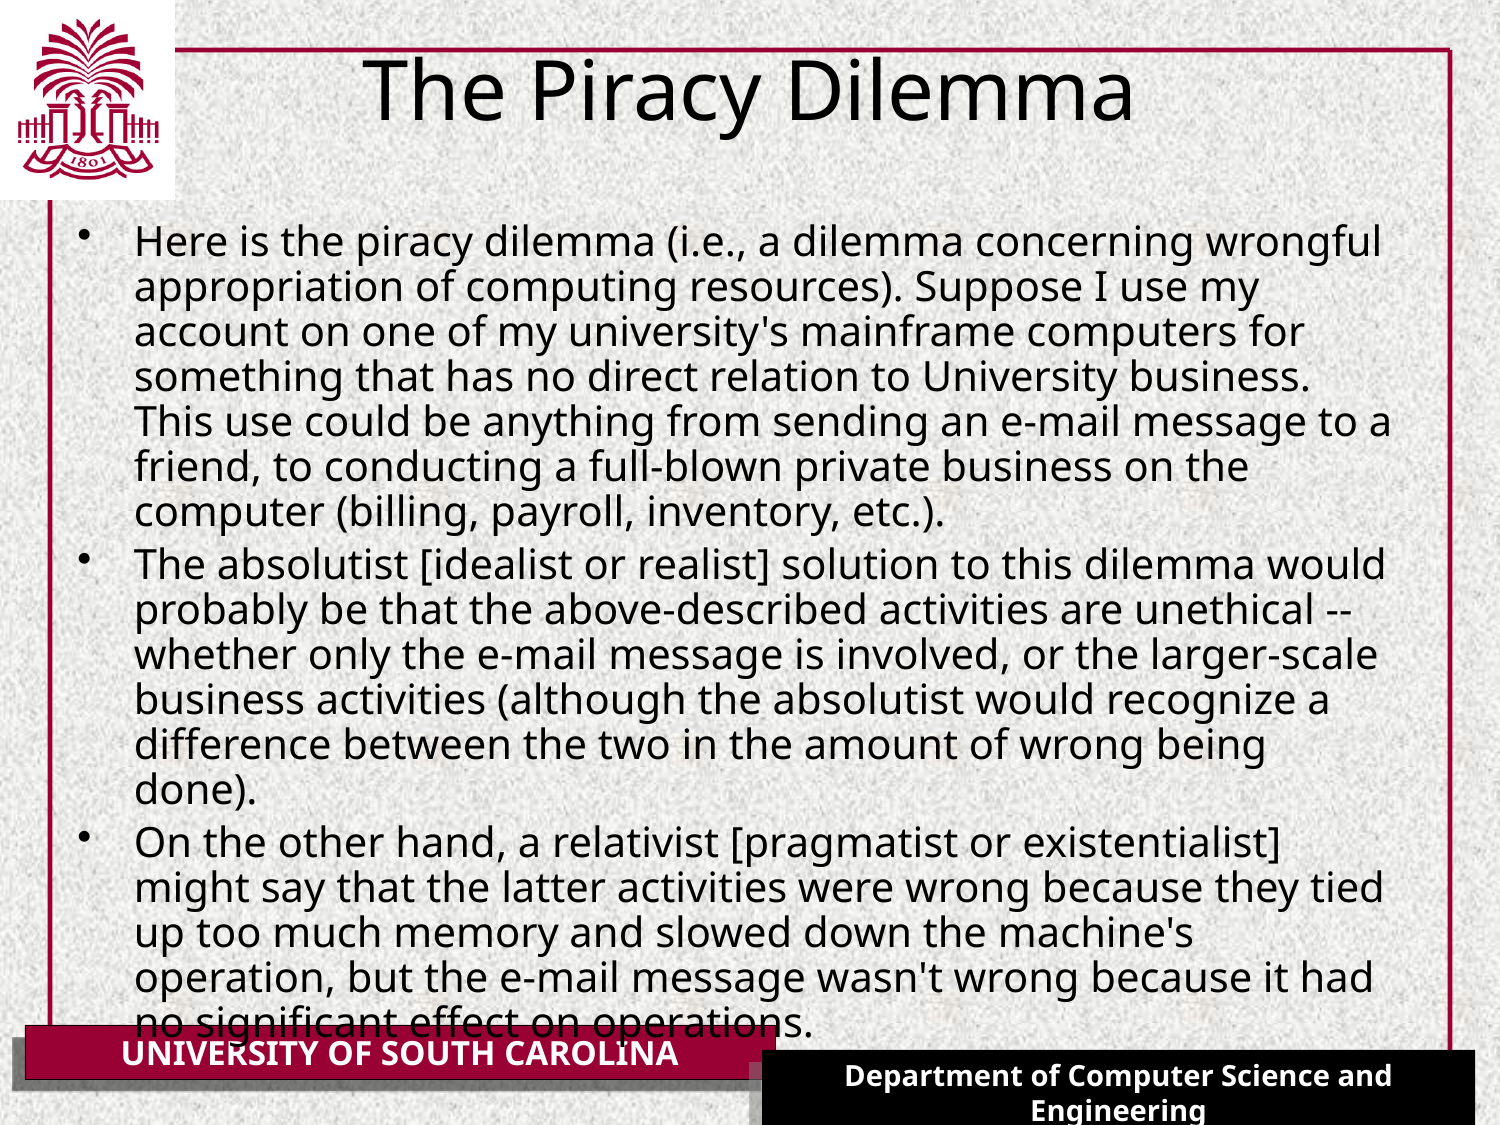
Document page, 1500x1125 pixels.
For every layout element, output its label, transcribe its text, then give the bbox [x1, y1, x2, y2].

list Here is the piracy dilemma (i.e., a dilemma concerning wrongful appropriation of computing resources). Suppose I use my account on one of my university's mainframe computers for something that has no direct relation to University business. This use could be anything from sending an e-mail message to a friend, to conducting a full-blown private business on the computer (billing, payroll, inventory, etc.). The absolutist [idealist or realist] solution to this dilemma would probably be that the above-described activities are unethical -- whether only the e-mail message is involved, or the larger-scale business activities (although the absolutist would recognize a difference between the two in the amount of wrong being done). On the other hand, a relativist [pragmatist or existentialist] might say that the latter activities were wrong because they tied up too much memory and slowed down the machine's operation, but the e-mail message wasn't wrong because it had no significant effect on operations. [62, 212, 1413, 1025]
title The Piracy Dilemma [112, 50, 1388, 125]
picture [13, 1038, 749, 1091]
picture [0, 0, 1500, 1125]
